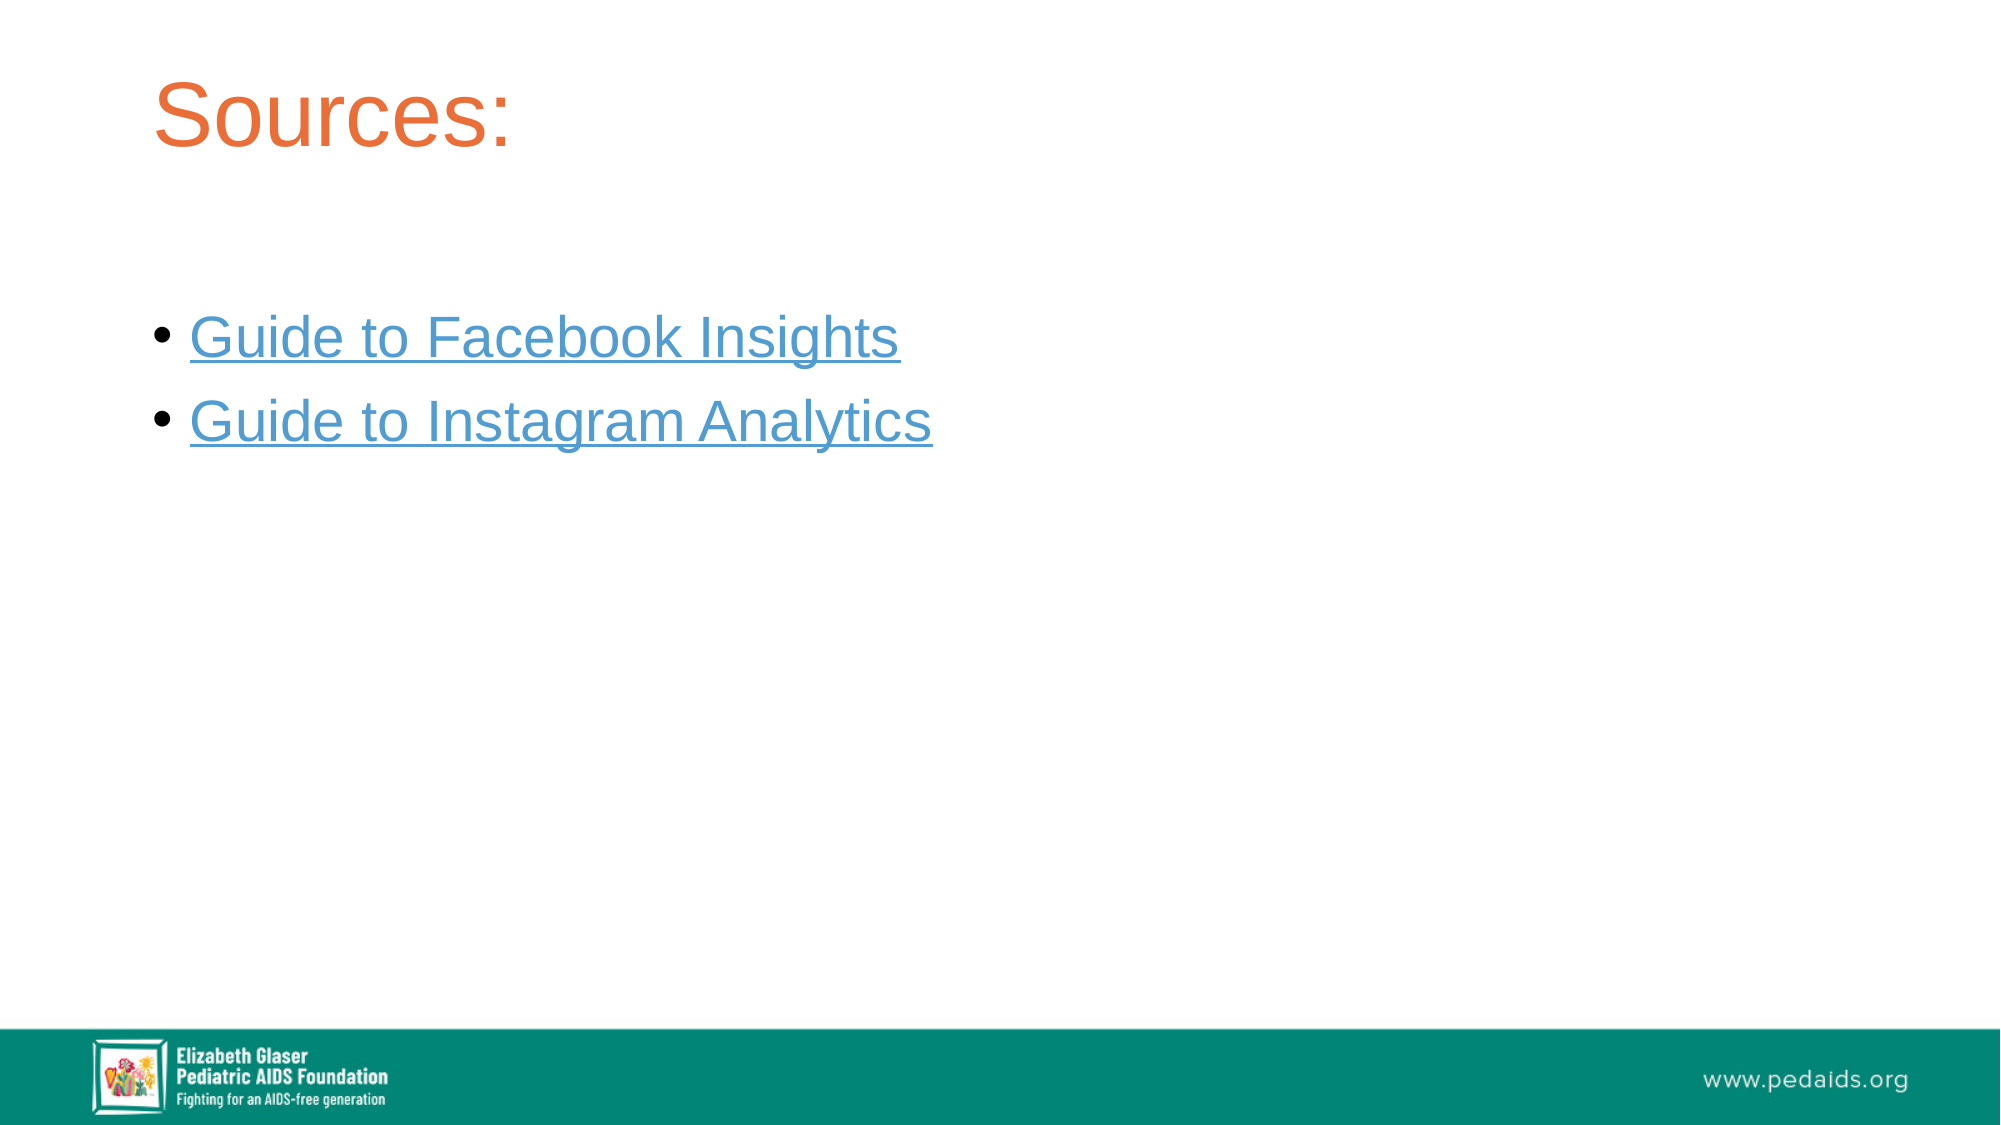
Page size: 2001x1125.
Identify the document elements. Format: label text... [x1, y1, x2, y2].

picture [0, 0, 2000, 1125]
list Guide to Facebook Insights Guide to Instagram Analytics [137, 299, 1863, 1014]
title Sources: [137, 59, 1863, 278]
